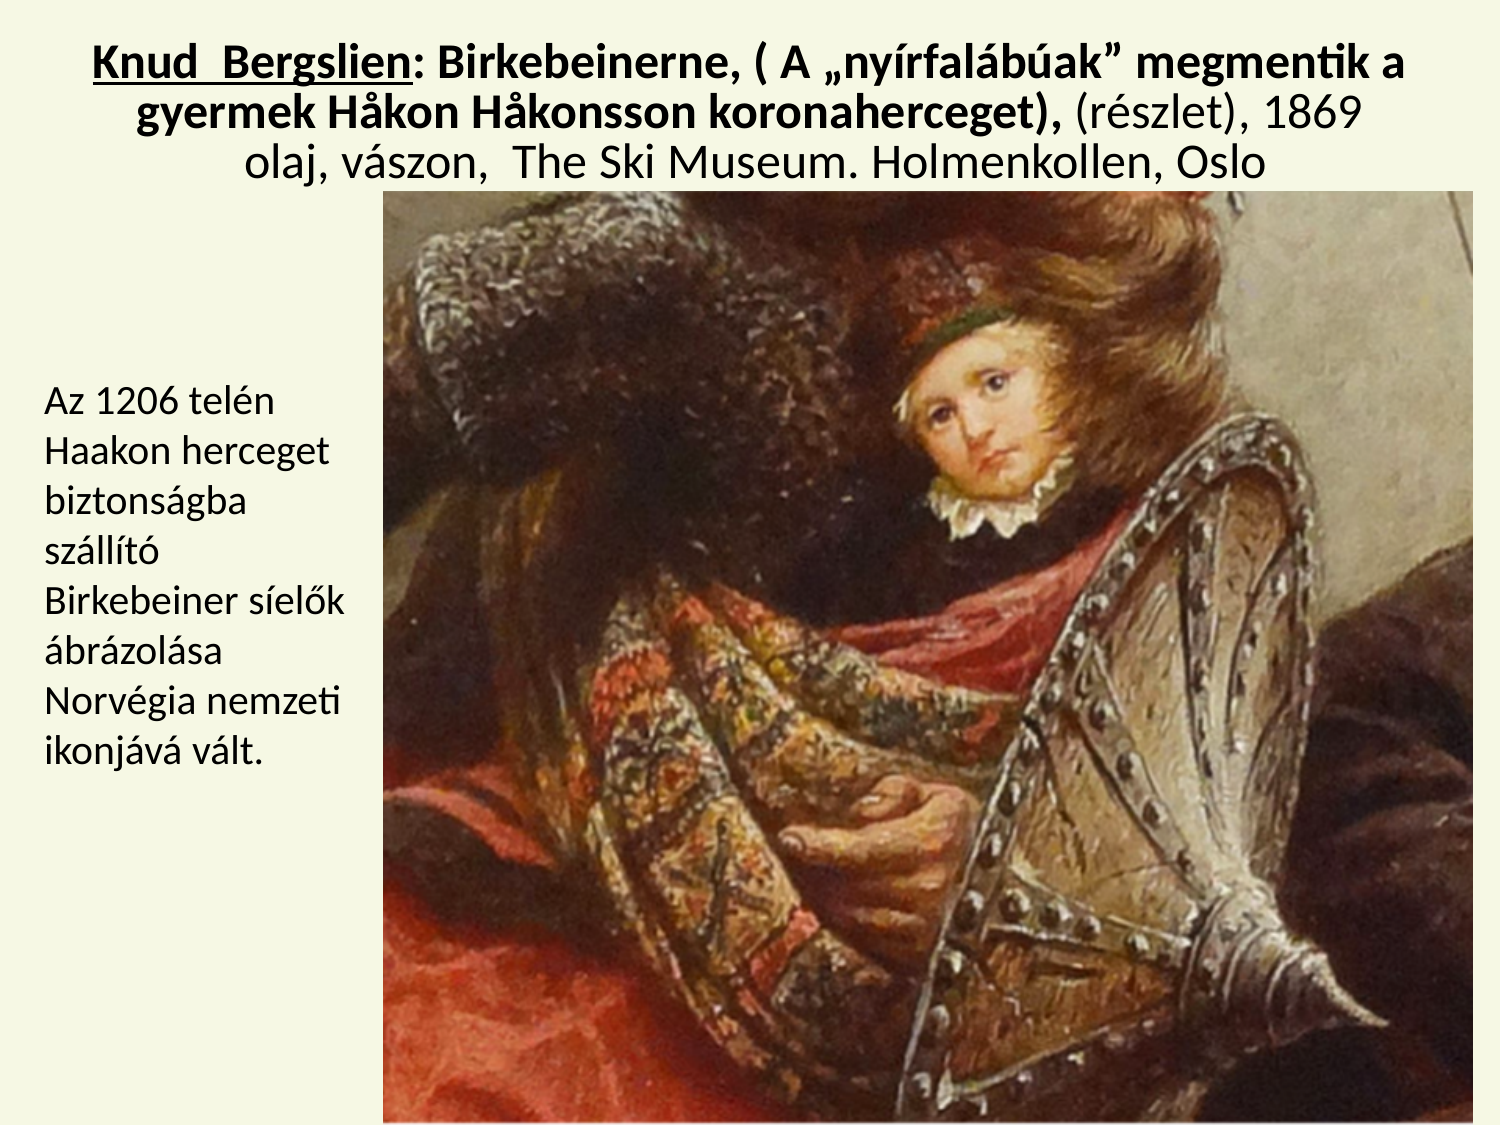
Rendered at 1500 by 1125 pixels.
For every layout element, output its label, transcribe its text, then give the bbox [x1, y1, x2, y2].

picture [383, 191, 1473, 1125]
text_box Knud Bergslien: Birkebeinerne, ( A „nyírfalábúak” megmentik a gyermek Håkon Håkonsson koronaherceget), (részlet), 1869 olaj, vászon, The Ski Museum. Holmenkollen, Oslo [0, 30, 1500, 196]
text_box Az 1206 telén Haakon herceget biztonságba szállító Birkebeiner síelők ábrázolása Norvégia nemzeti ikonjává vált. [29, 365, 372, 781]
